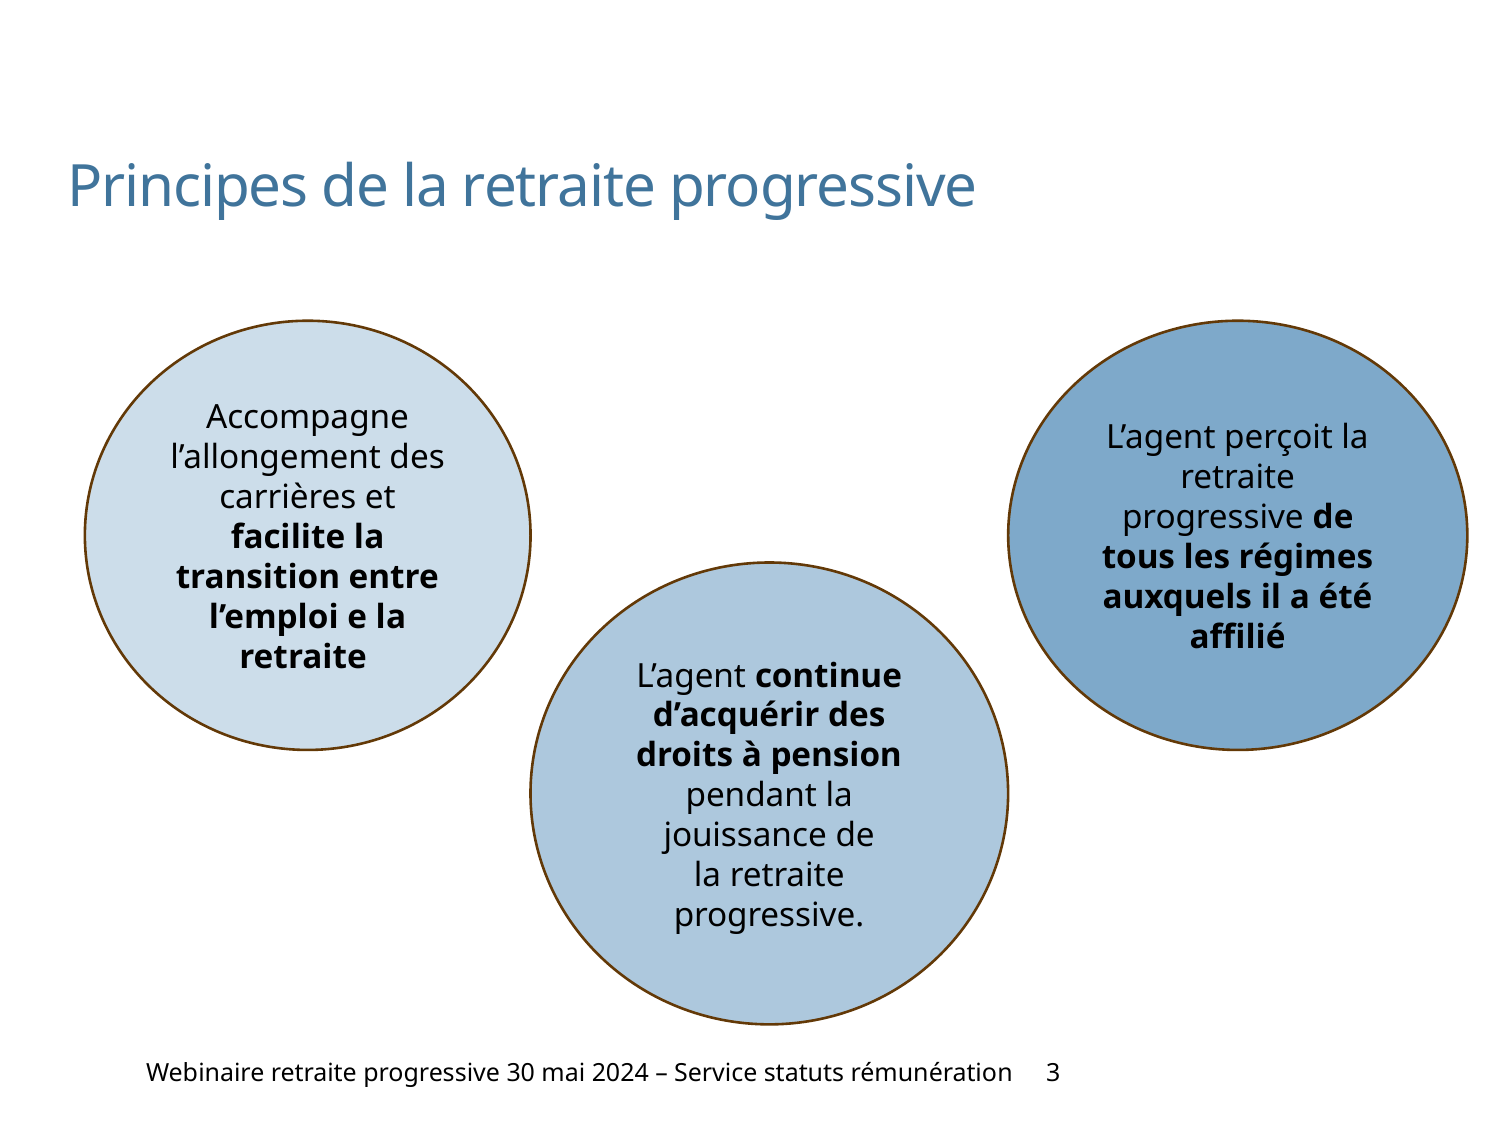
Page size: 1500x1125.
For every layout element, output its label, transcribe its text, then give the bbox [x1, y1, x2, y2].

text_box L’agent continue d’acquérir des droits à pension pendant la jouissance de la retraite progressive. [529, 561, 1010, 1026]
list Principes de la retraite progressive [67, 148, 1433, 854]
text_box Accompagne l’allongement des carrières et facilite la transition entre l’emploi e la retraite [83, 319, 532, 752]
text_box L’agent perçoit la retraite progressive de tous les régimes auxquels il a été affilié [1006, 319, 1469, 752]
